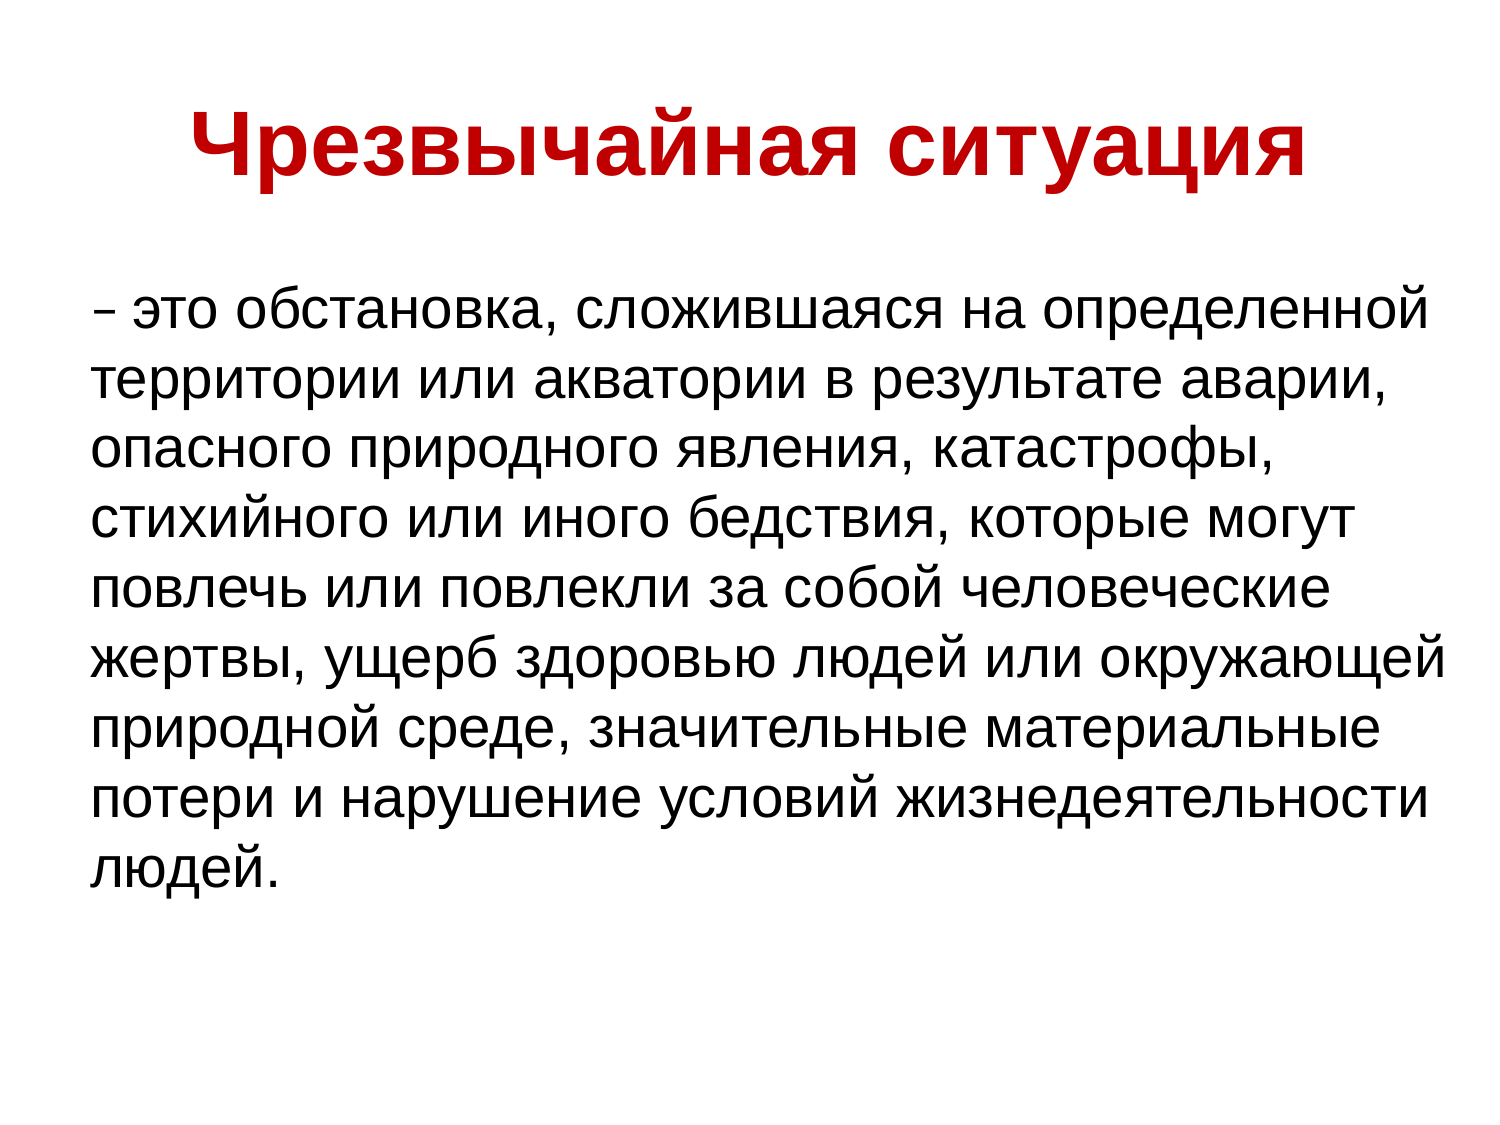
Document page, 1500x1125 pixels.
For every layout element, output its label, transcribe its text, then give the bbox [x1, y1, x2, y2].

title Чрезвычайная ситуация [75, 45, 1425, 233]
list – это обстановка, сложившаяся на определенной территории или акватории в результате аварии, опасного природного явления, катастрофы, стихийного или иного бедствия, которые могут повлечь или повлекли за собой человеческие жертвы, ущерб здоровью людей или окружающей природной среде, значительные материальные потери и нарушение условий жизнедеятельности людей. [75, 262, 1471, 1005]
